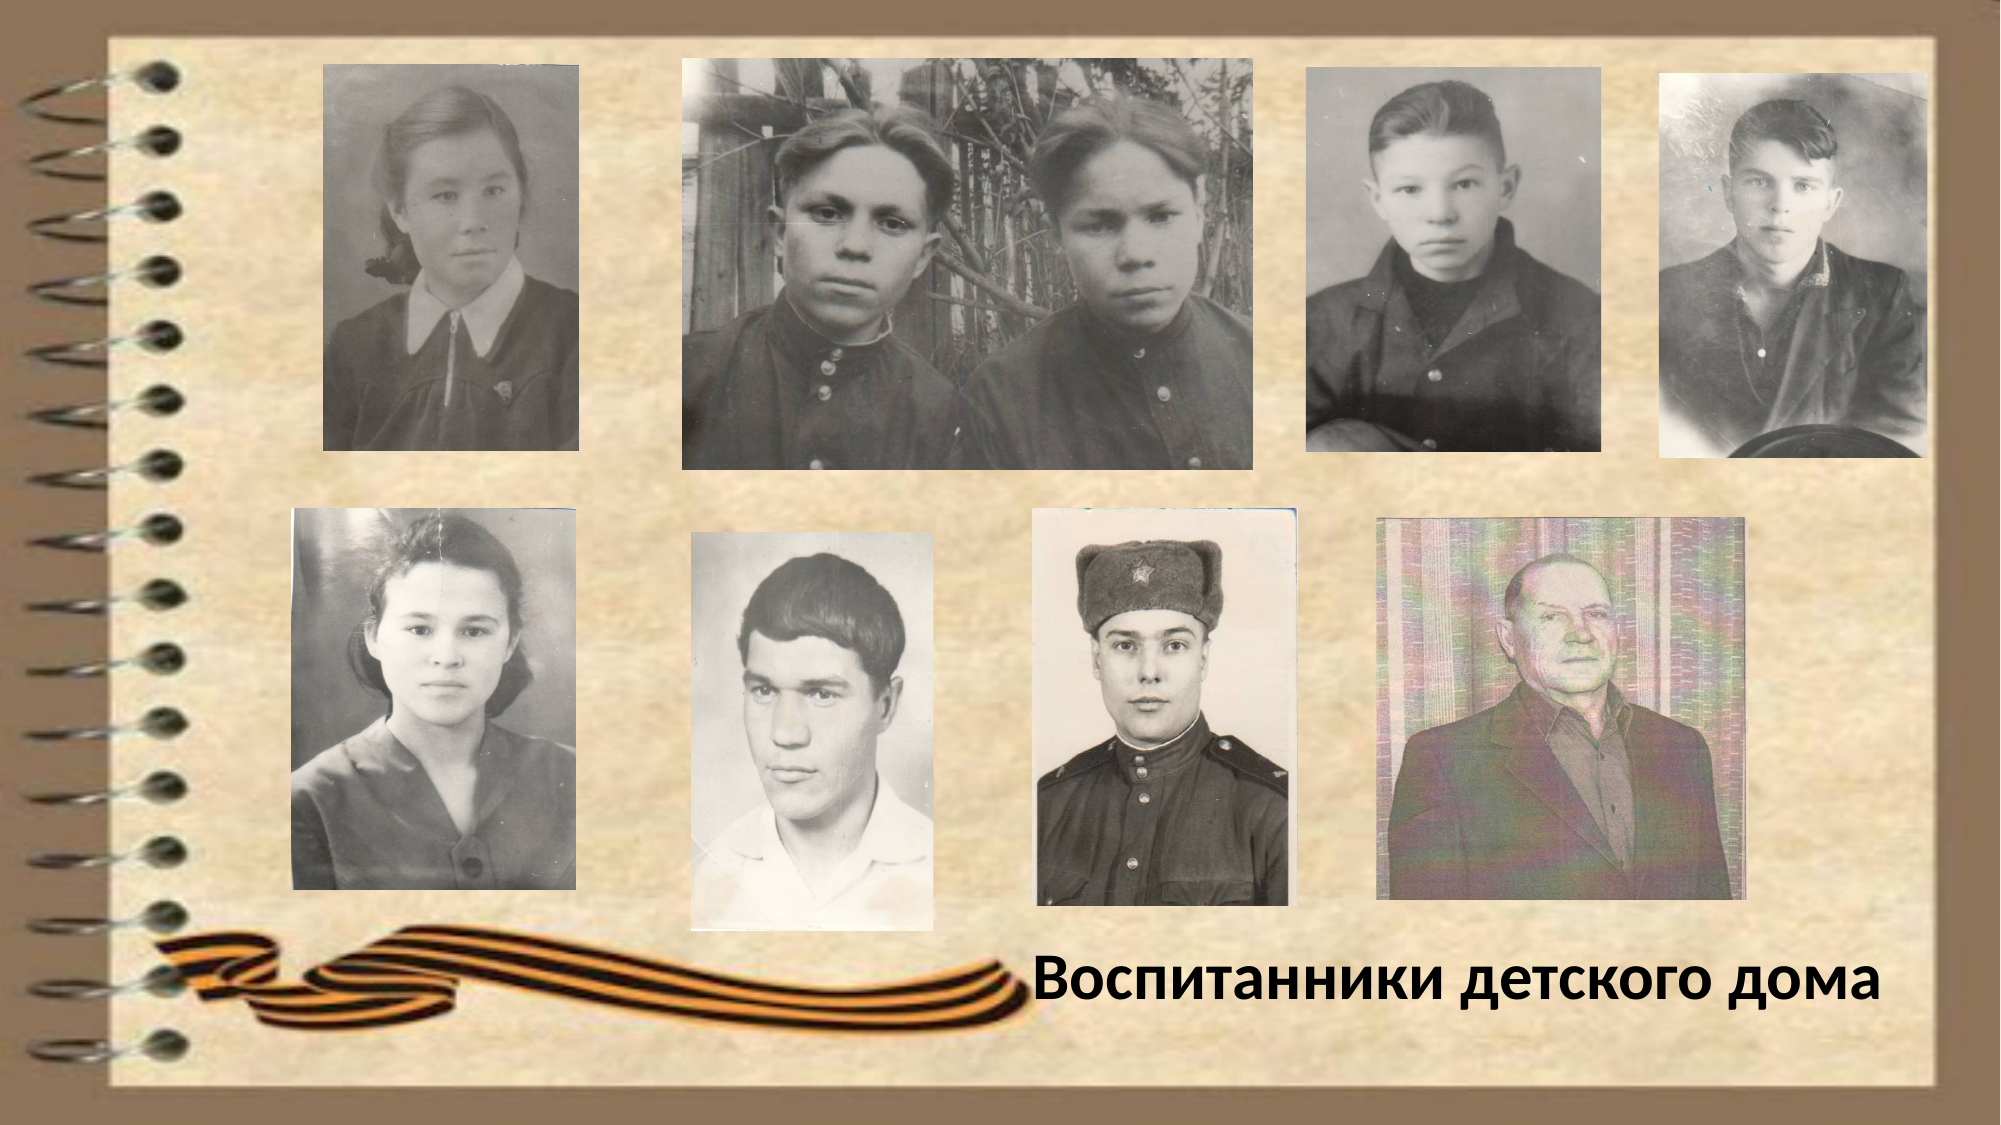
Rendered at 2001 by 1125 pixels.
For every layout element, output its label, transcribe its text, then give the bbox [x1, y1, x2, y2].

picture [0, 0, 2001, 1125]
text_box Воспитанники детского дома [1017, 925, 2000, 1021]
